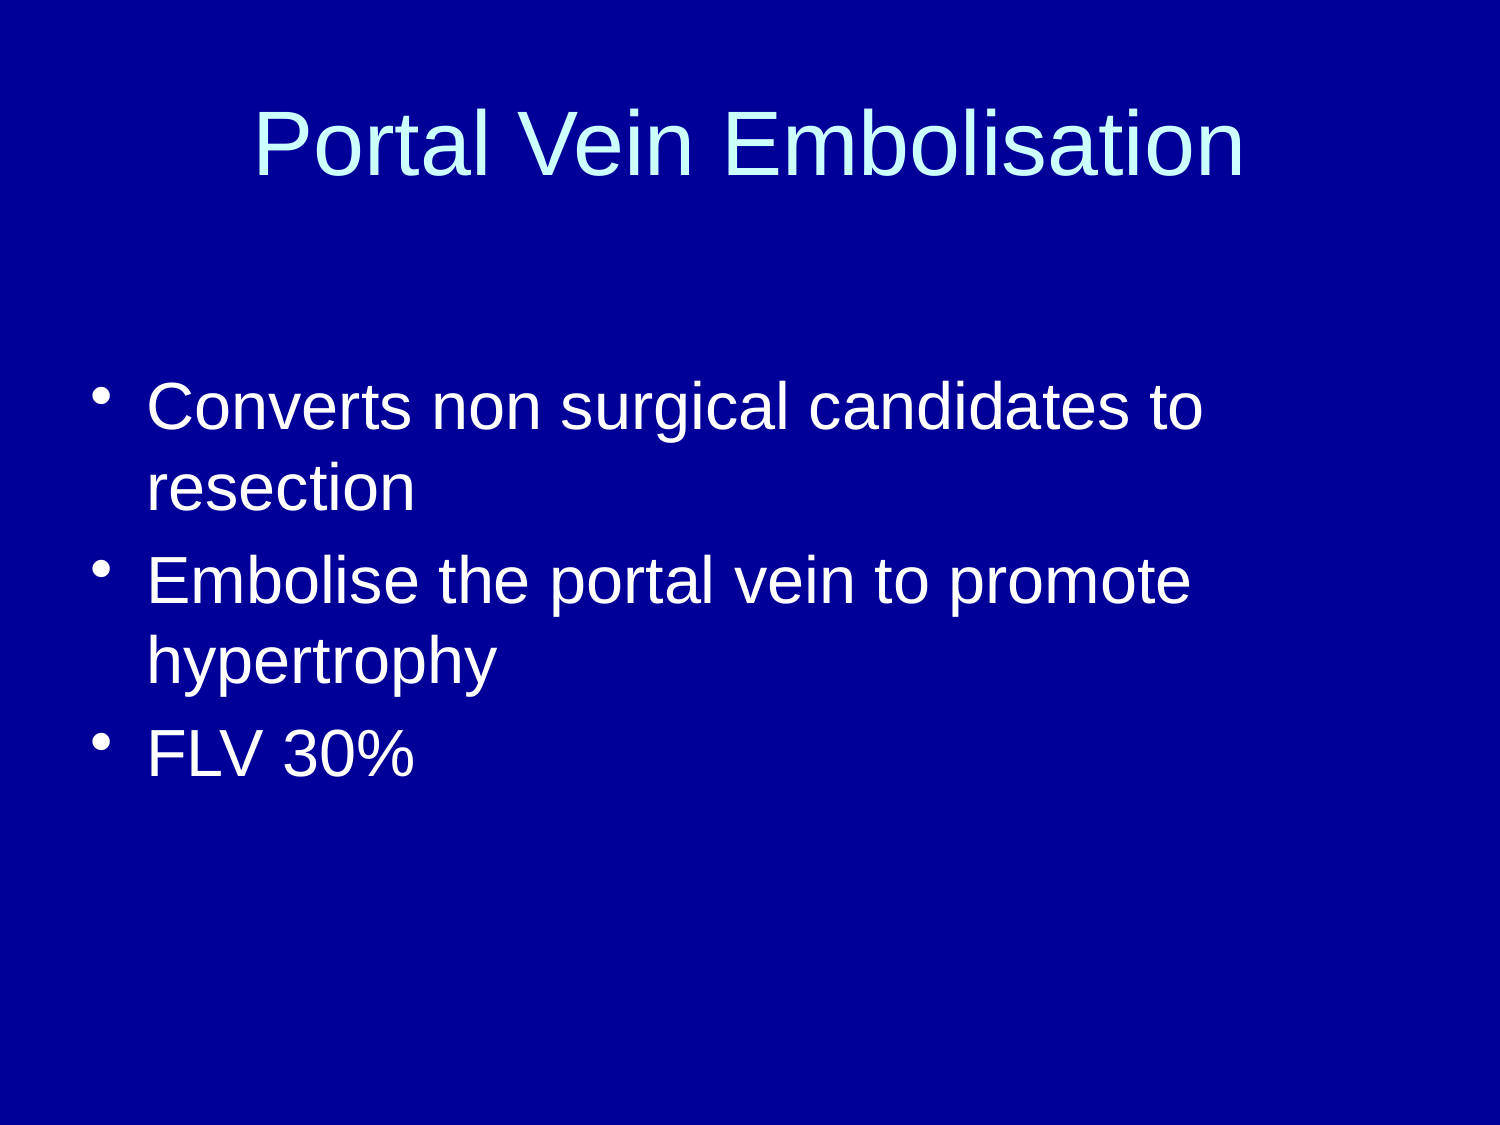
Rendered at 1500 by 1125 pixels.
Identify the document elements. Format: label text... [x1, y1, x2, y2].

list Converts non surgical candidates to resection Embolise the portal vein to promote hypertrophy FLV 30% [75, 262, 1425, 1005]
title Portal Vein Embolisation [75, 45, 1425, 233]
